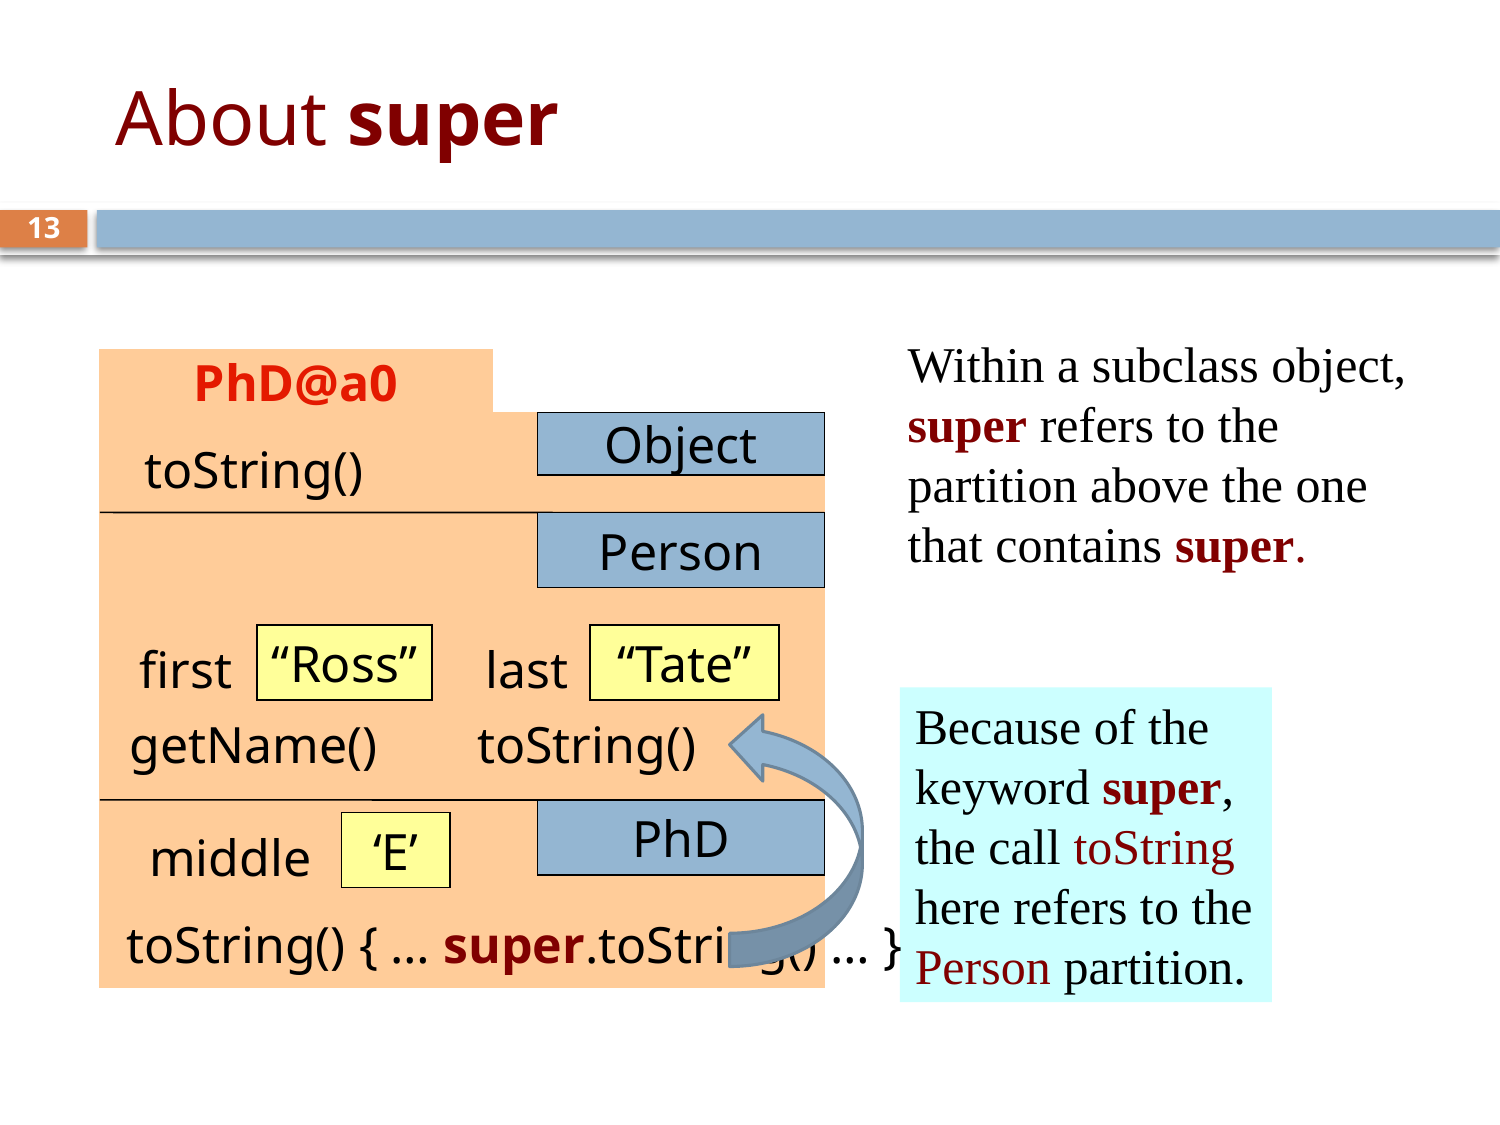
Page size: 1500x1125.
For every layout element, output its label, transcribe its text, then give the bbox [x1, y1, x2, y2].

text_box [99, 349, 825, 988]
title About super [100, 34, 1438, 197]
text_box [829, 760, 864, 934]
text_box Because of the keyword super, the call toString here refers to the Person partition. [899, 687, 1272, 1003]
list Within a subclass object, super refers to the partition above the one that contains super. [892, 324, 1425, 613]
slide_number 13 [0, 208, 88, 249]
